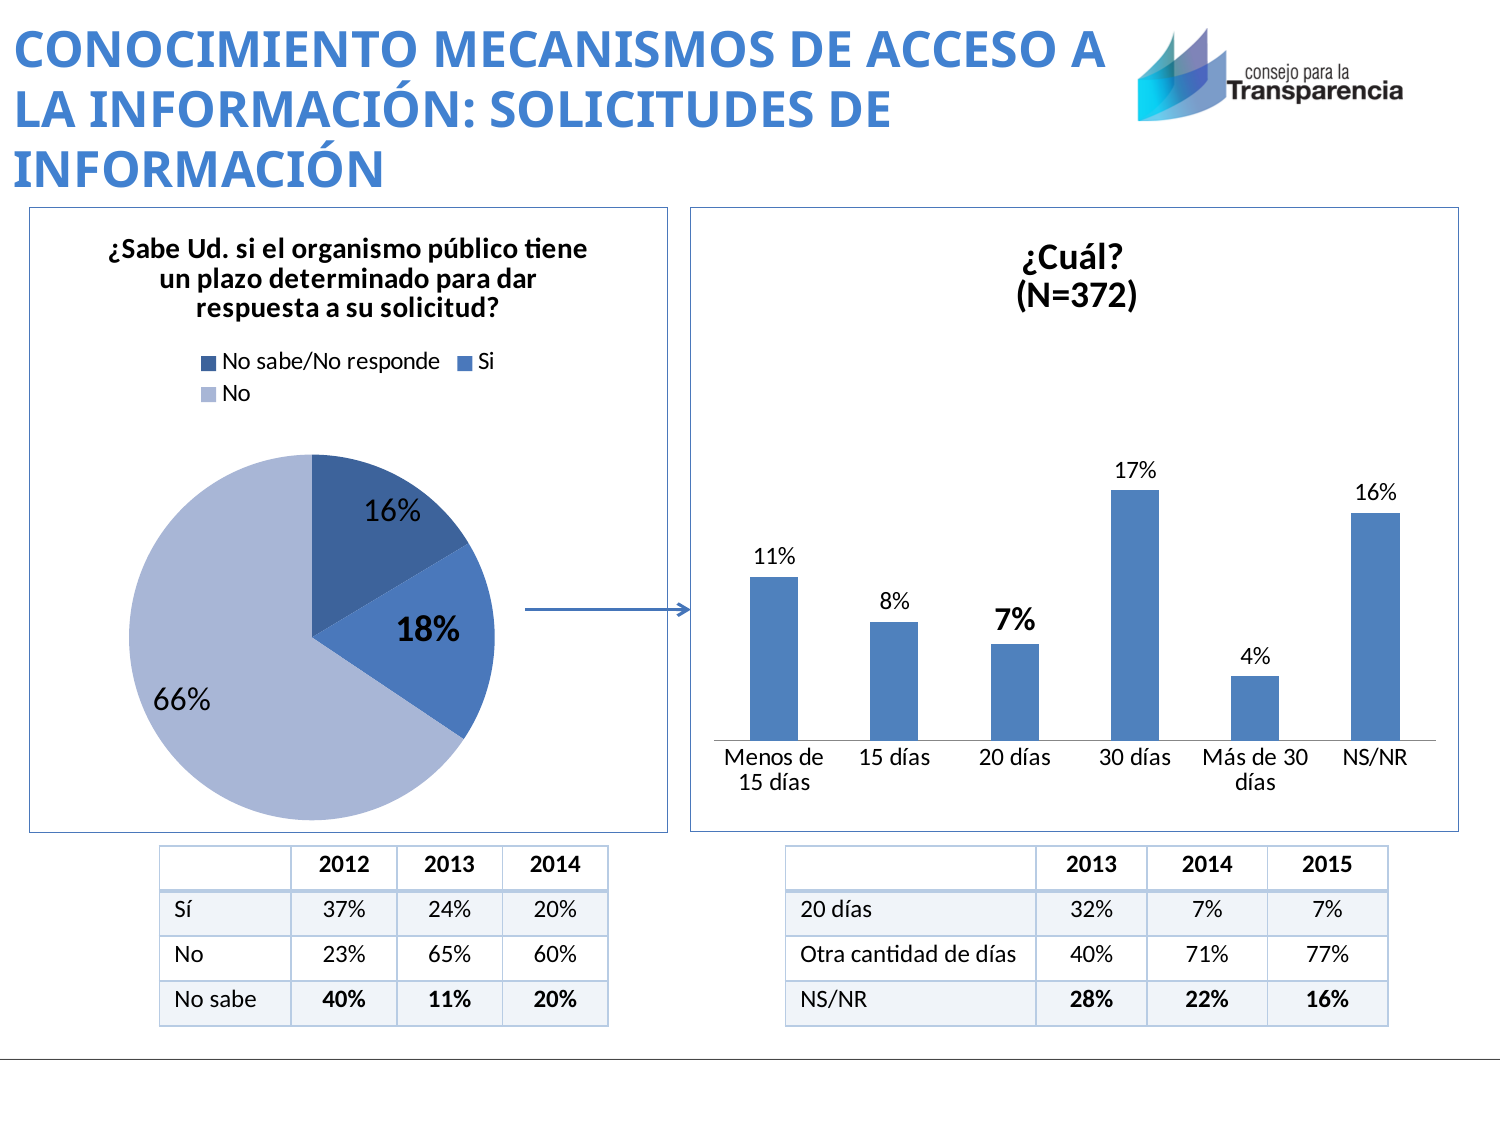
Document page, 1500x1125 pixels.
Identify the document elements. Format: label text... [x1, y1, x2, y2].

table_cell NS/NR [786, 982, 1035, 1025]
table_cell 16% [1268, 982, 1387, 1025]
table_header [160, 847, 290, 889]
table_cell 32% [1037, 893, 1146, 935]
table_cell 71% [1148, 937, 1267, 980]
table_cell 22% [1148, 982, 1267, 1025]
table_header 2014 [503, 847, 607, 889]
table_header 2014 [1148, 847, 1267, 889]
table_header [786, 847, 1035, 889]
table_cell Sí [160, 893, 290, 935]
table_cell 28% [1037, 982, 1146, 1025]
table_cell 60% [503, 937, 607, 980]
table_cell 65% [398, 937, 502, 980]
table_cell No sabe [160, 982, 290, 1025]
table_cell 11% [398, 982, 502, 1025]
table_cell 24% [398, 893, 502, 935]
chart [690, 207, 1459, 832]
table_cell 77% [1268, 937, 1387, 980]
table_cell 20% [503, 893, 607, 935]
table_cell 20% [503, 982, 607, 1025]
table_cell Otra cantidad de días [786, 937, 1035, 980]
table_cell 37% [292, 893, 396, 935]
table_header 2015 [1268, 847, 1387, 889]
table_header 2012 [292, 847, 396, 889]
text_box CONOCIMIENTO MECANISMOS DE ACCESO A LA INFORMACIÓN: SOLICITUDES DE INFORMACIÓN [0, 10, 1128, 206]
table_header 2013 [1037, 847, 1146, 889]
table_cell 7% [1148, 893, 1267, 935]
table_header 2013 [398, 847, 502, 889]
table_cell 40% [1037, 937, 1146, 980]
table_cell 40% [292, 982, 396, 1025]
table_cell No [160, 937, 290, 980]
table_cell 7% [1268, 893, 1387, 935]
chart [29, 207, 668, 834]
table_cell 23% [292, 937, 396, 980]
table_cell 20 días [786, 893, 1035, 935]
picture [0, 0, 1500, 1125]
